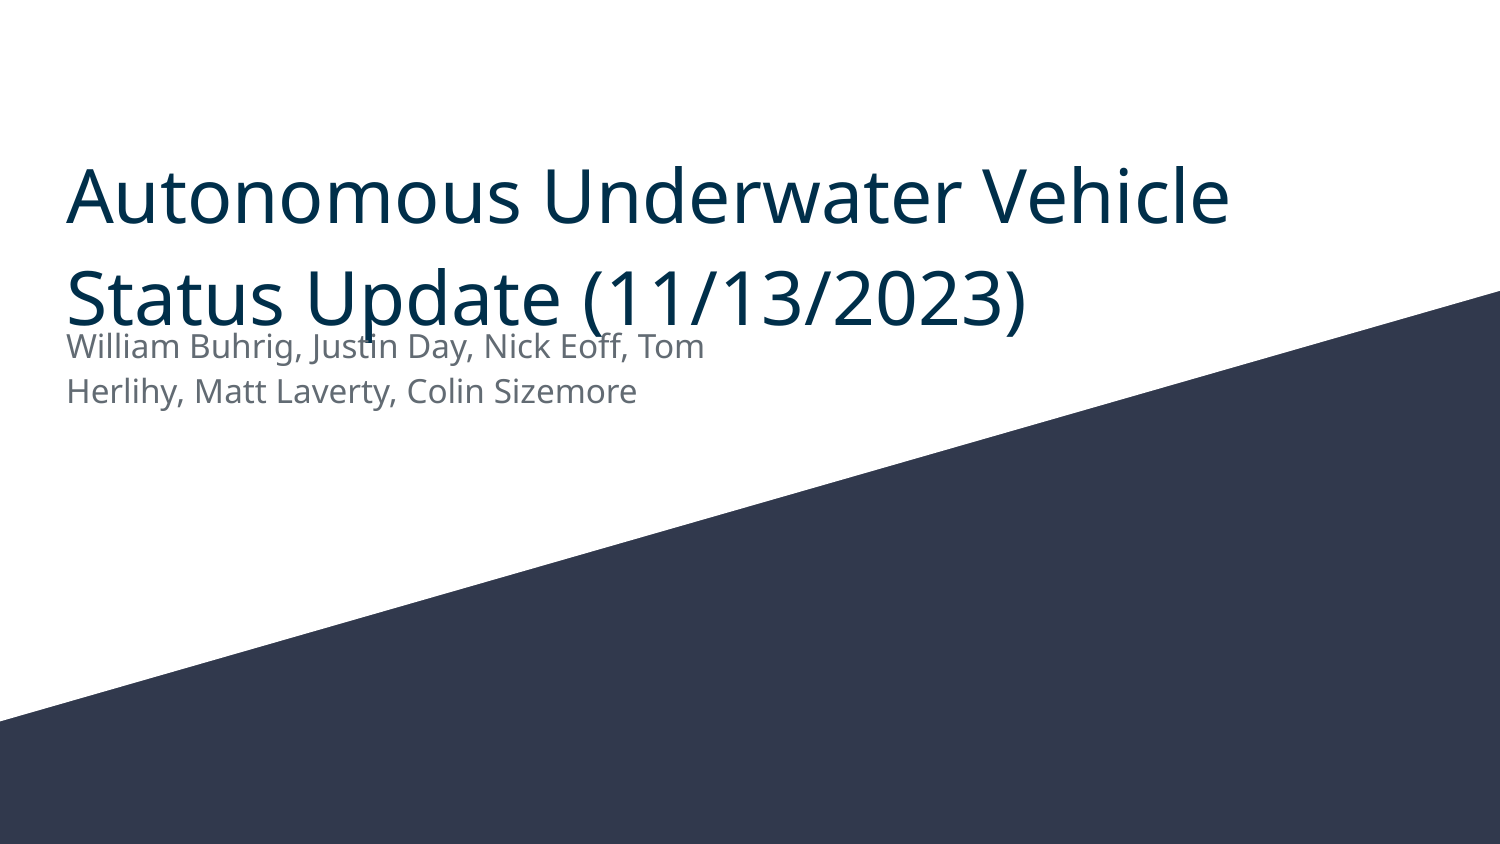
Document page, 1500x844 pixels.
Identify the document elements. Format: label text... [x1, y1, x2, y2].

title Autonomous Underwater Vehicle Status Update (11/13/2023) [51, 128, 1449, 465]
subtitle William Buhrig, Justin Day, Nick Eoff, Tom Herlihy, Matt Laverty, Colin Sizemore [51, 308, 748, 430]
